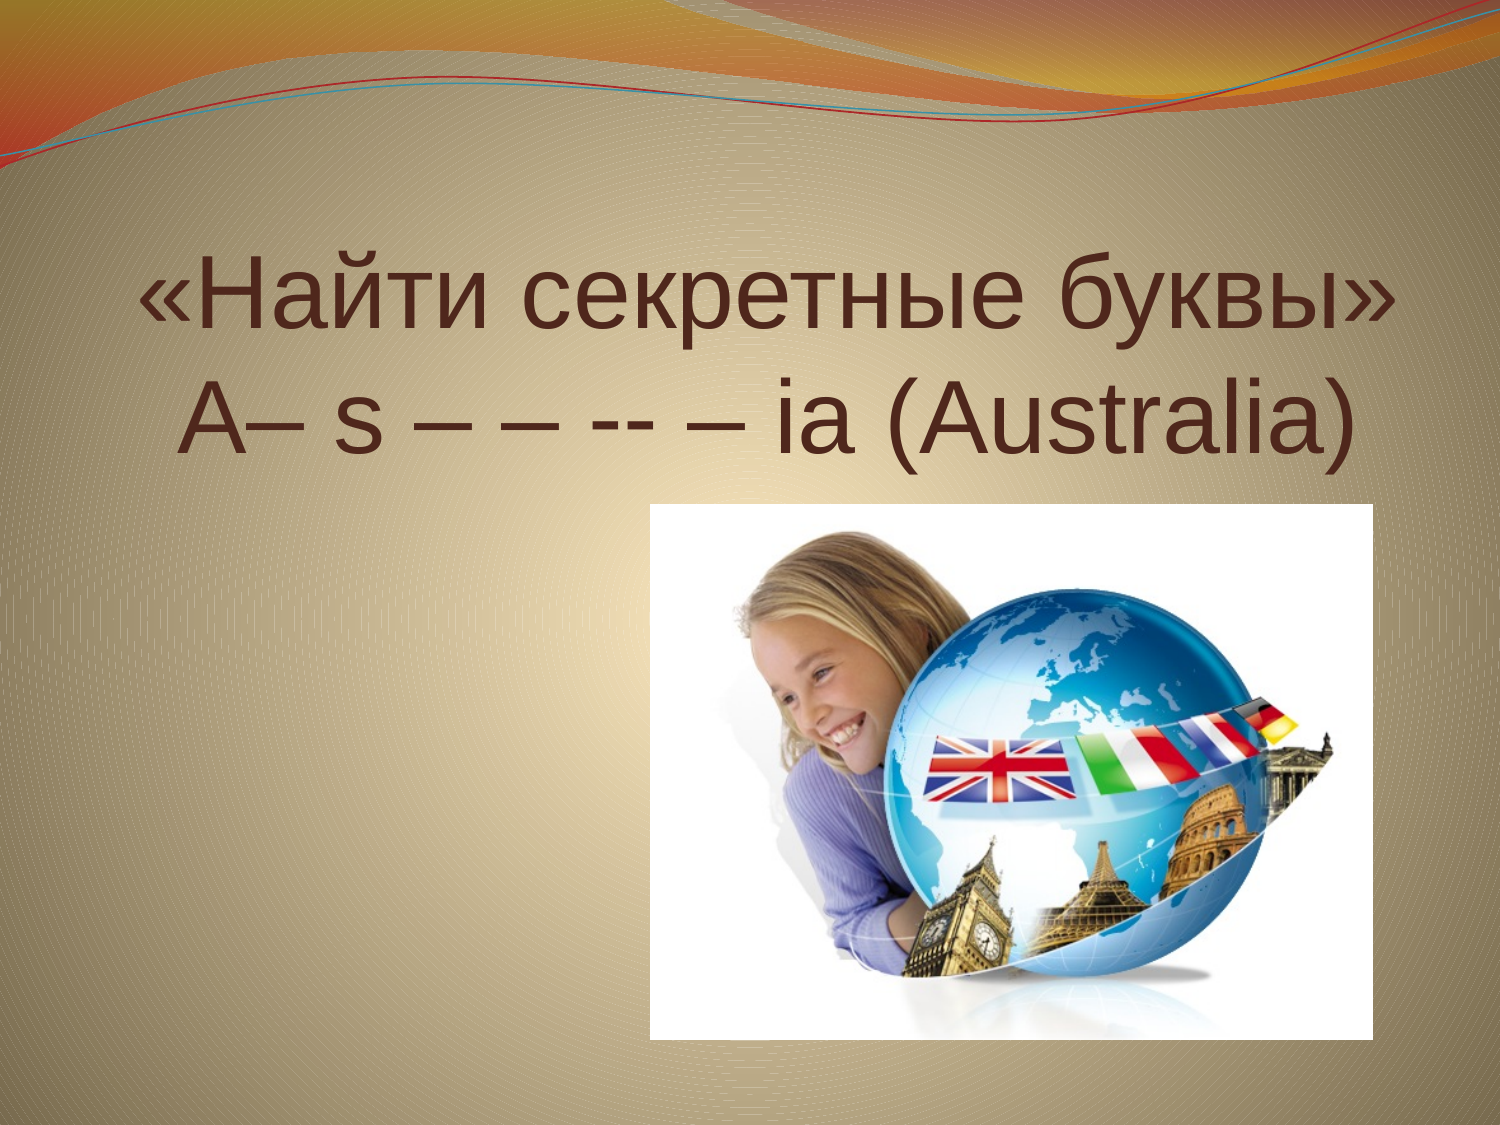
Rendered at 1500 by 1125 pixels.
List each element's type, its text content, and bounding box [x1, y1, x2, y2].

picture [649, 504, 1374, 1041]
title «Найти секретные буквы» А– s – – -- – ia (Australia) [87, 174, 1450, 600]
